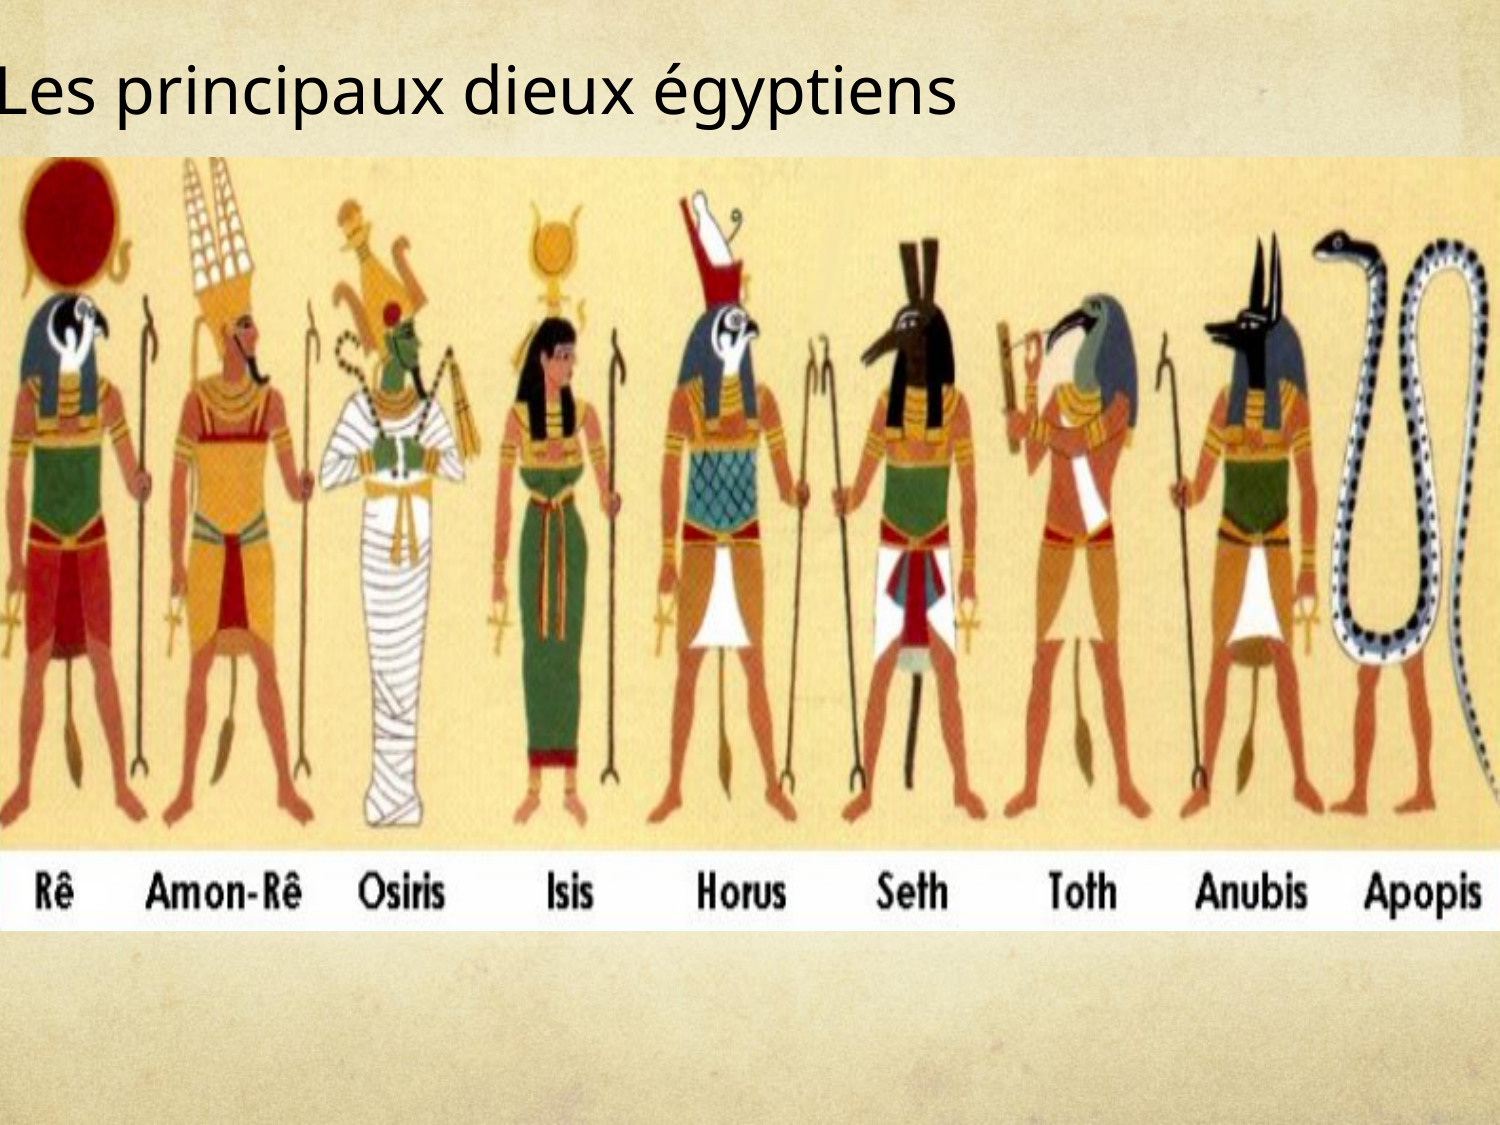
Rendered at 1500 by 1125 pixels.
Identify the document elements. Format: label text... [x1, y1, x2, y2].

text_box Les principaux dieux égyptiens [0, 40, 975, 136]
picture [0, 0, 1500, 1125]
